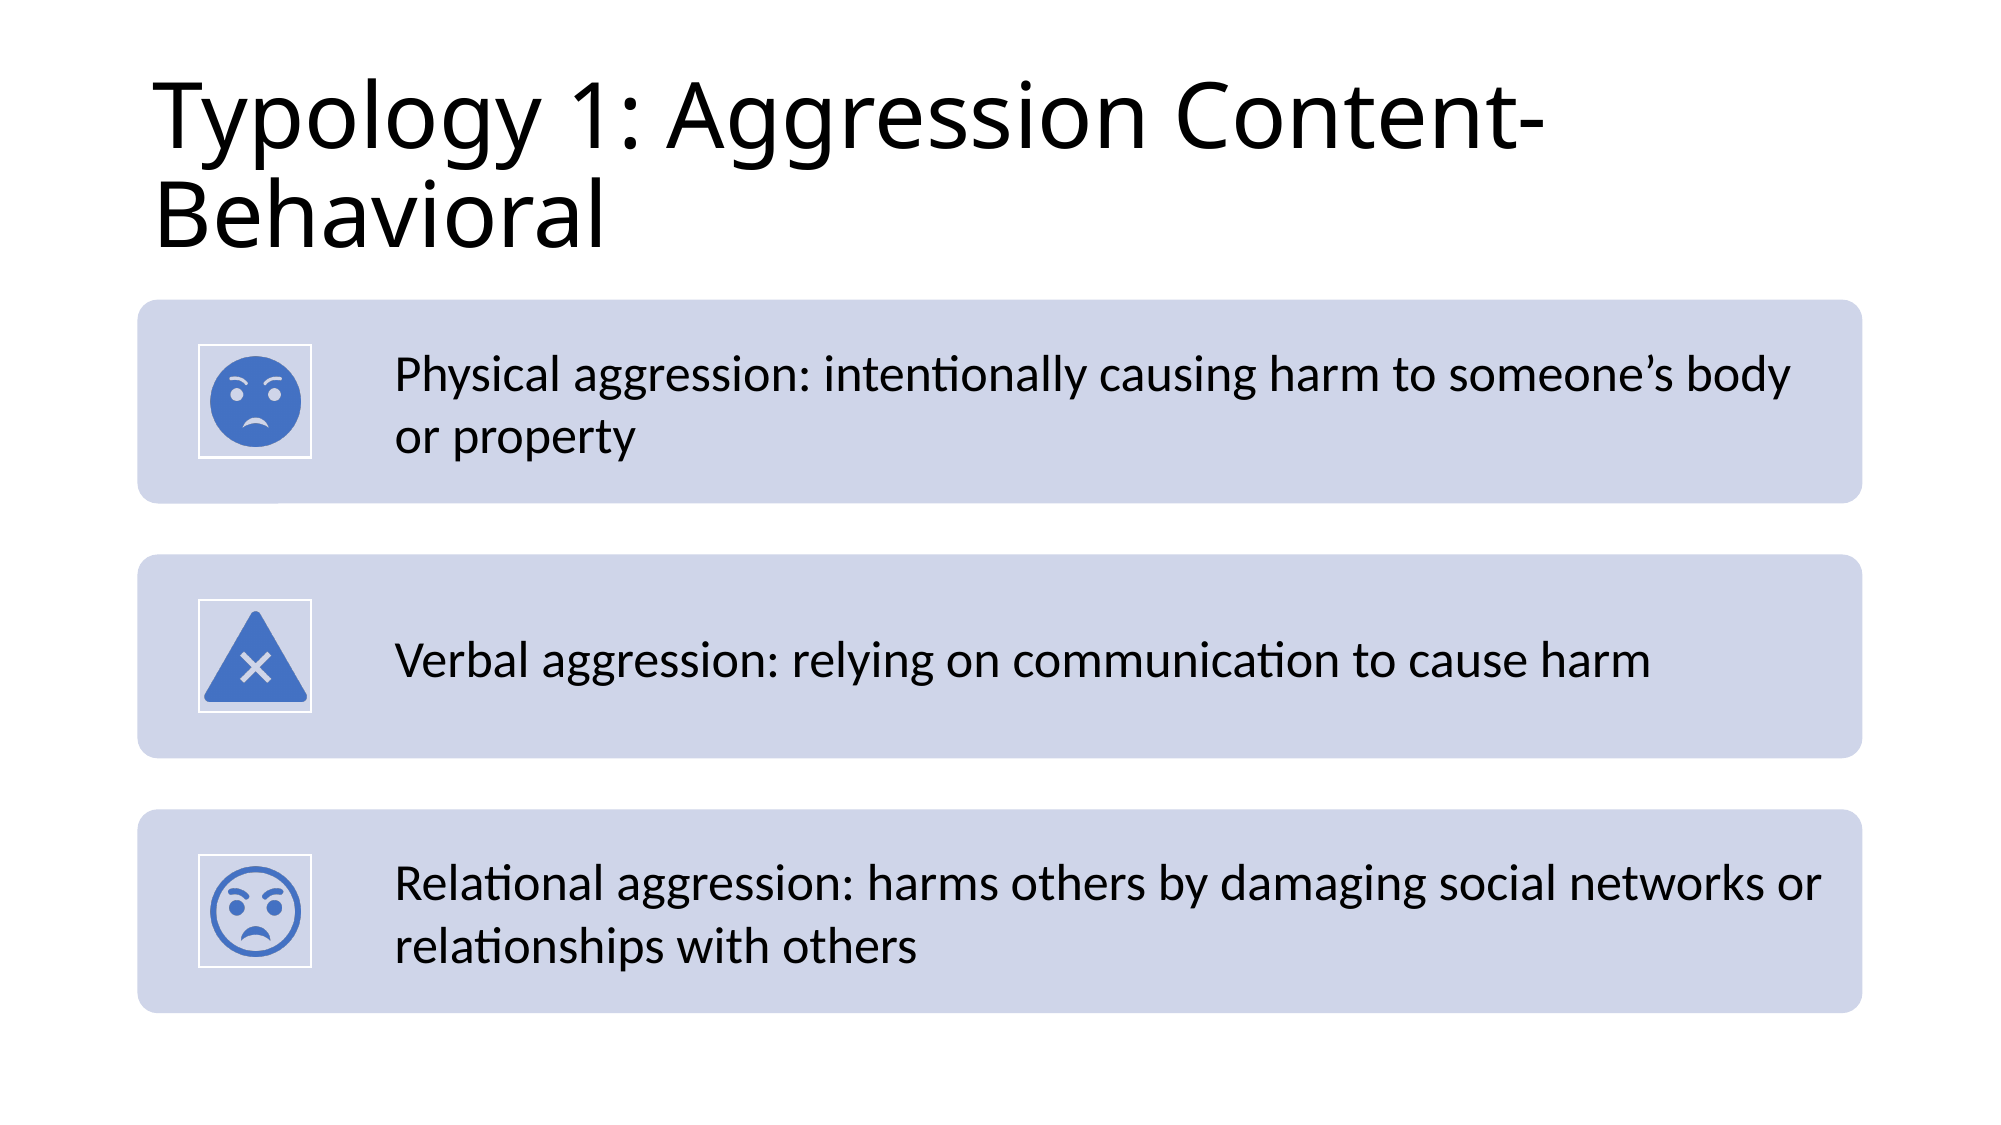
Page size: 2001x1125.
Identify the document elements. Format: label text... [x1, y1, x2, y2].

title Typology 1: Aggression Content-Behavioral [137, 59, 1863, 278]
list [137, 299, 1863, 1014]
